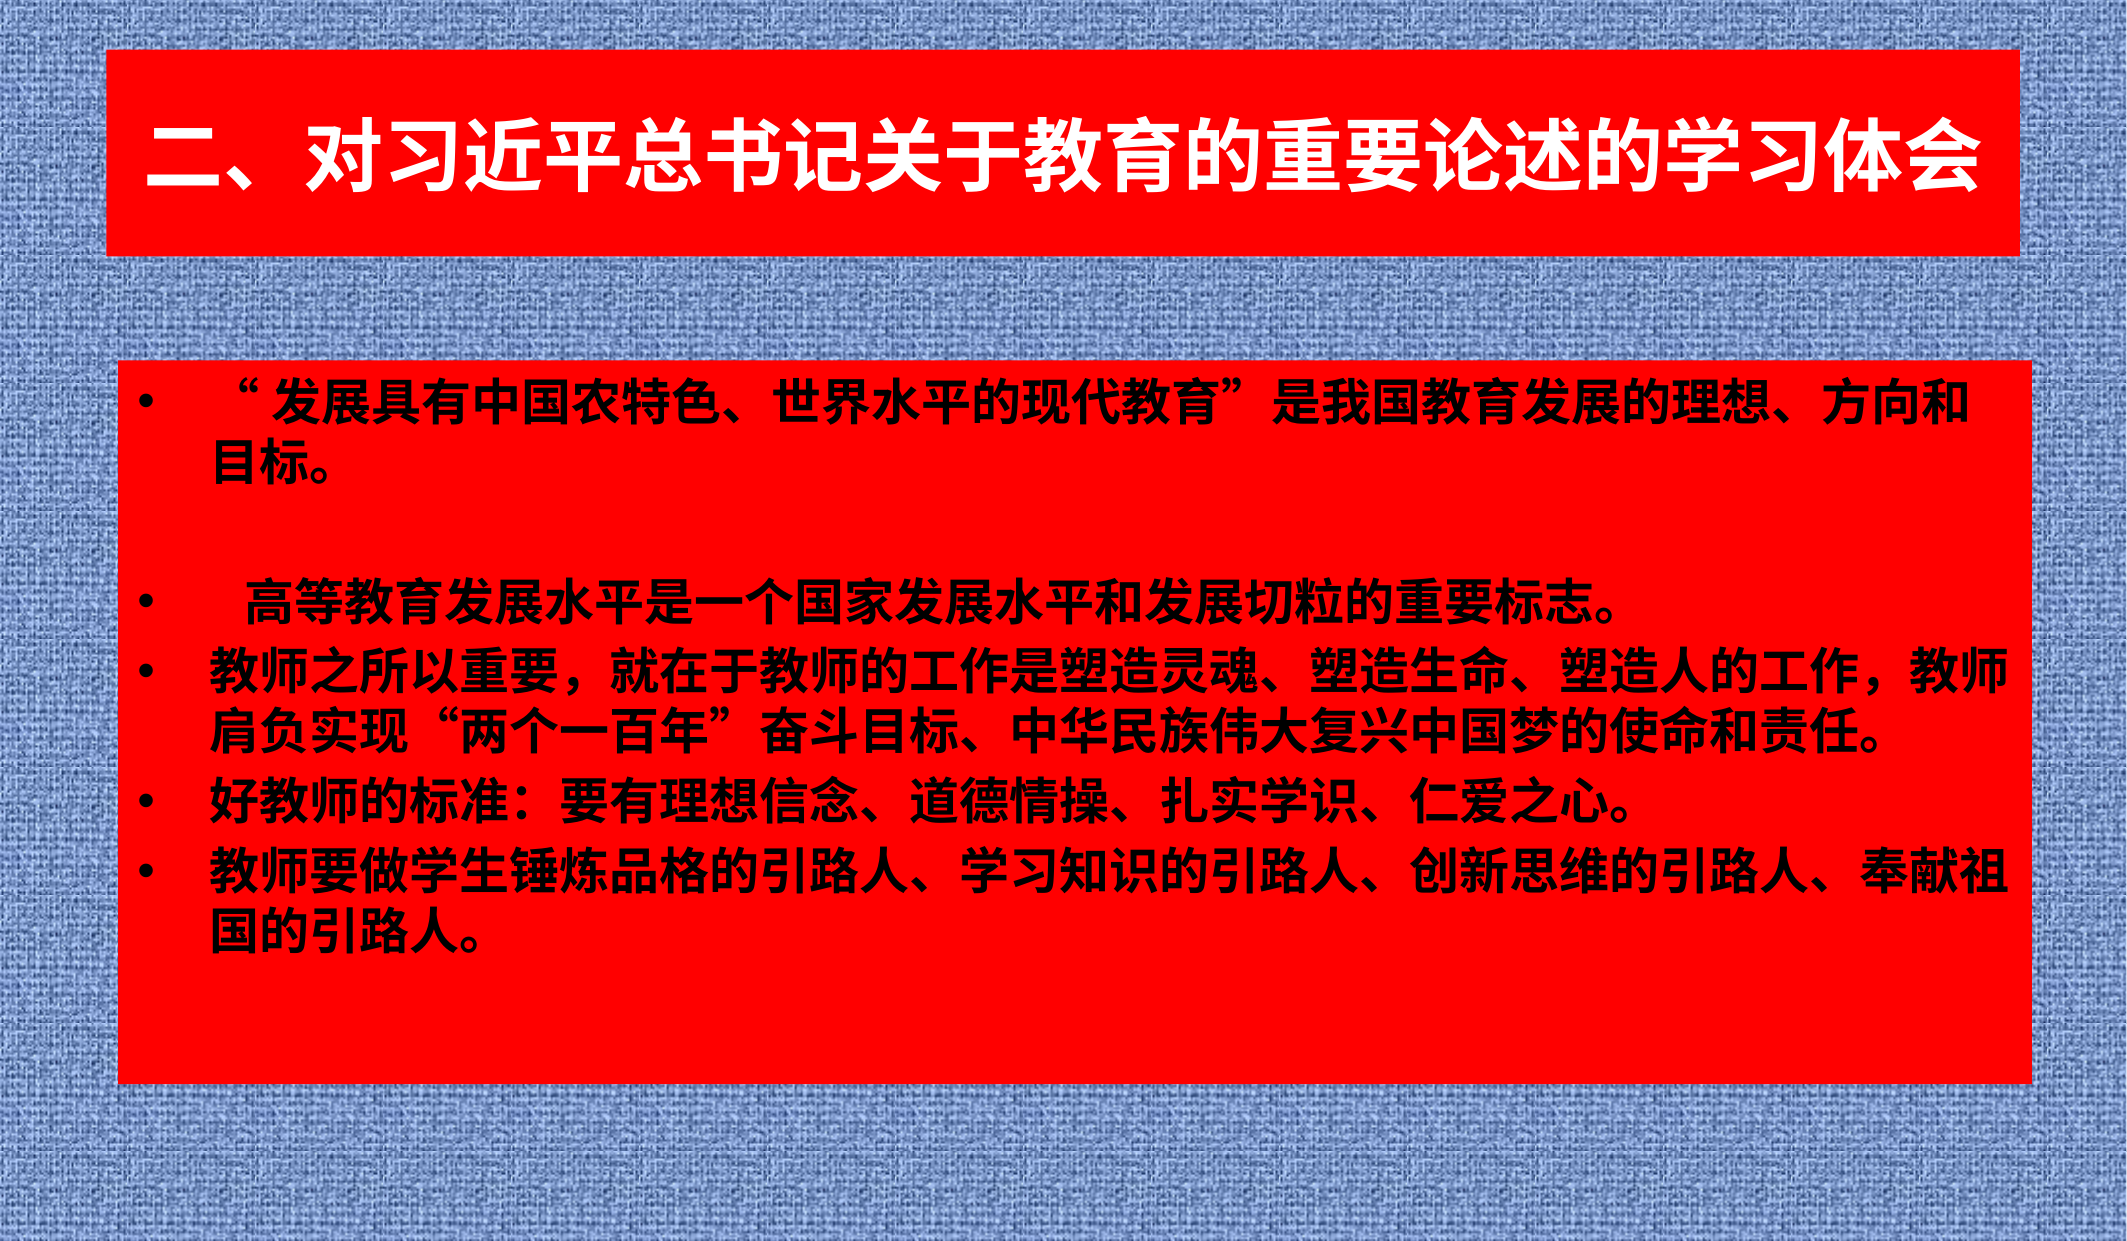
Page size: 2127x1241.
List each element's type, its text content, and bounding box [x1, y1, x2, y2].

list “发展具有中国农特色、世界水平的现代教育”是我国教育发展的理想、方向和目标。 高等教育发展水平是一个国家发展水平和发展切粒的重要标志。 教师之所以重要，就在于教师的工作是塑造灵魂、塑造生命、塑造人的工作，教师肩负实现“两个一百年”奋斗目标、中华民族伟大复兴中国梦的使命和责任。 好教师的标准：要有理想信念、道德情操、扎实学识、仁爱之心。 教师要做学生锤炼品格的引路人、学习知识的引路人、创新思维的引路人、奉献祖国的引路人。 [118, 360, 2032, 1085]
title 二、对习近平总书记关于教育的重要论述的学习体会 [106, 49, 2020, 257]
